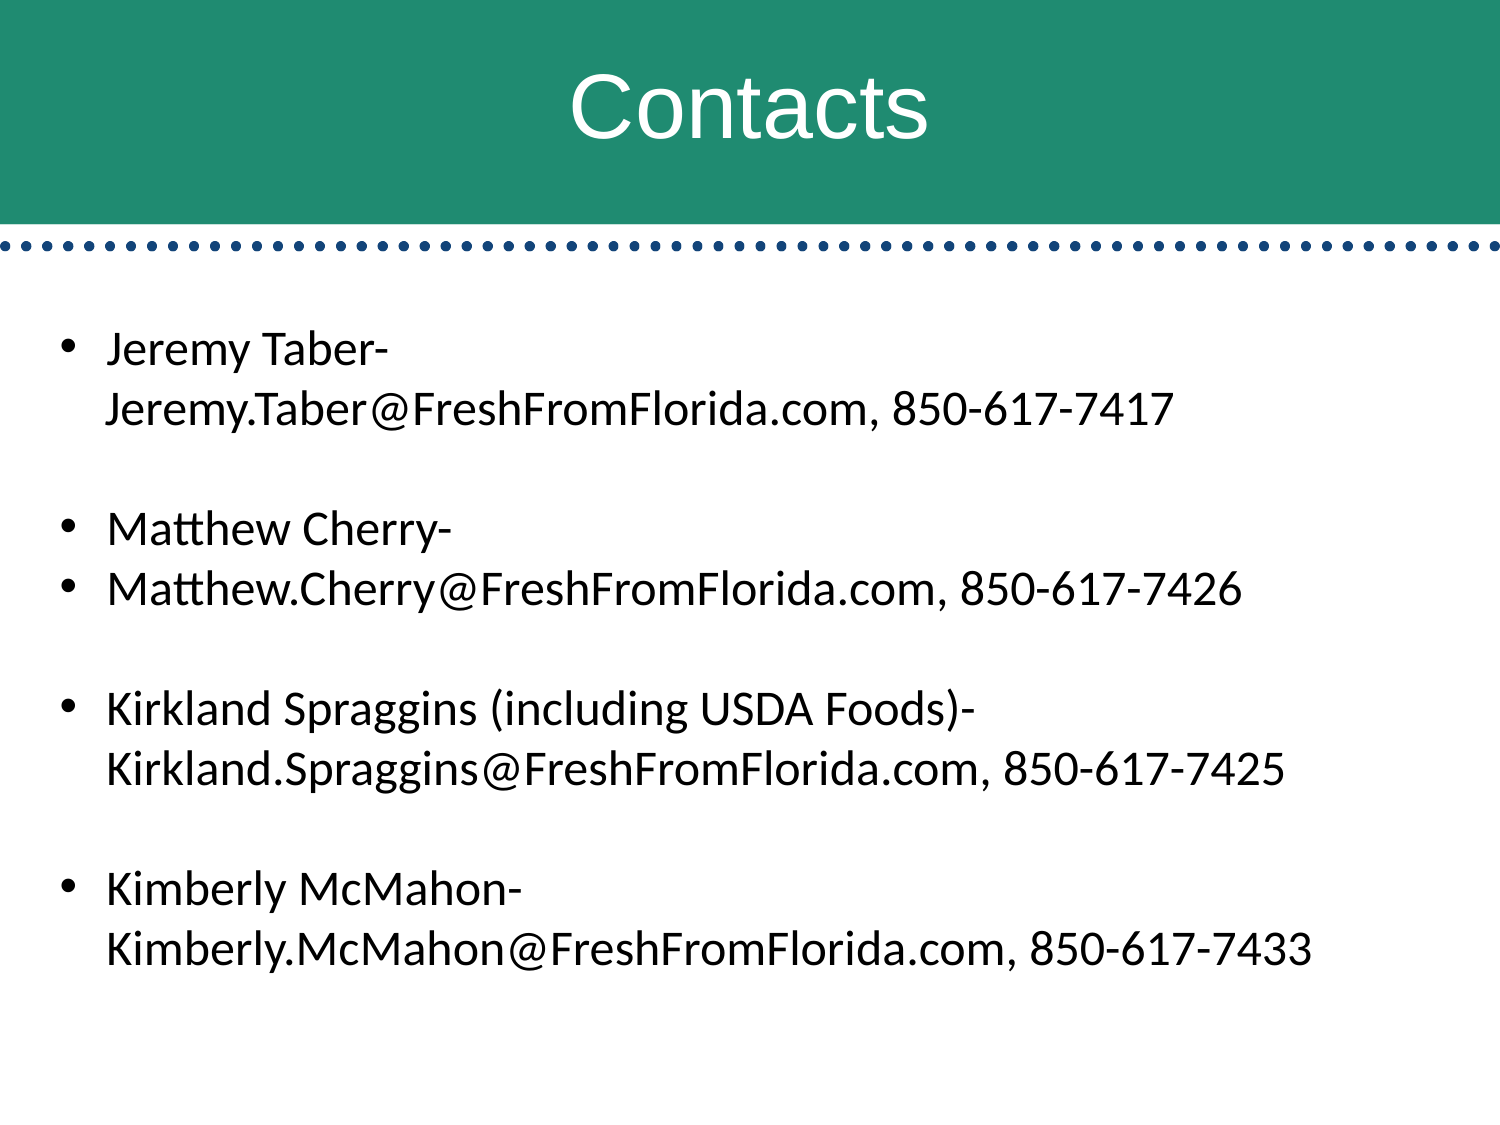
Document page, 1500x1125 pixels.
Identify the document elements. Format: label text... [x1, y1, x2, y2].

text_box Jeremy Taber- Jeremy.Taber@FreshFromFlorida.com, 850-617-7417 Matthew Cherry- Matthew.Cherry@FreshFromFlorida.com, 850-617-7426 Kirkland Spraggins (including USDA Foods)- Kirkland.Spraggins@FreshFromFlorida.com, 850-617-7425 Kimberly McMahon- Kimberly.McMahon@FreshFromFlorida.com, 850-617-7433 [44, 307, 1455, 983]
picture [0, 0, 1500, 1125]
title Contacts [112, 0, 1388, 233]
